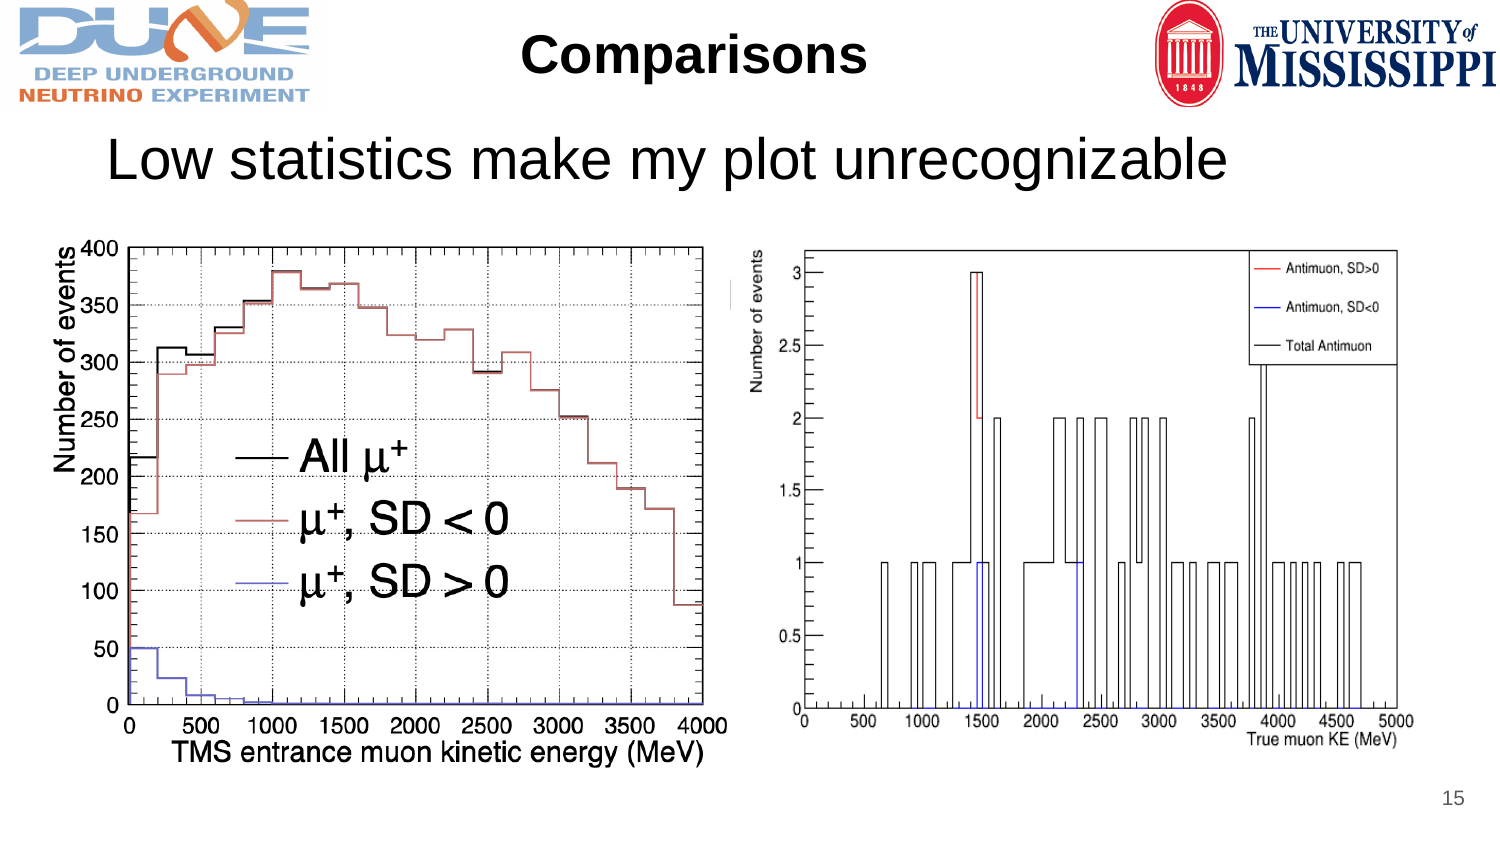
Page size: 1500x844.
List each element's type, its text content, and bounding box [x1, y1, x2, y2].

picture [22, 193, 1471, 791]
picture [1, 0, 325, 112]
text_box Low statistics make my plot unrecognizable [91, 106, 1452, 207]
picture [1154, 0, 1496, 107]
slide_number ‹#› [1389, 764, 1480, 830]
text_box Comparisons [330, 0, 1152, 74]
